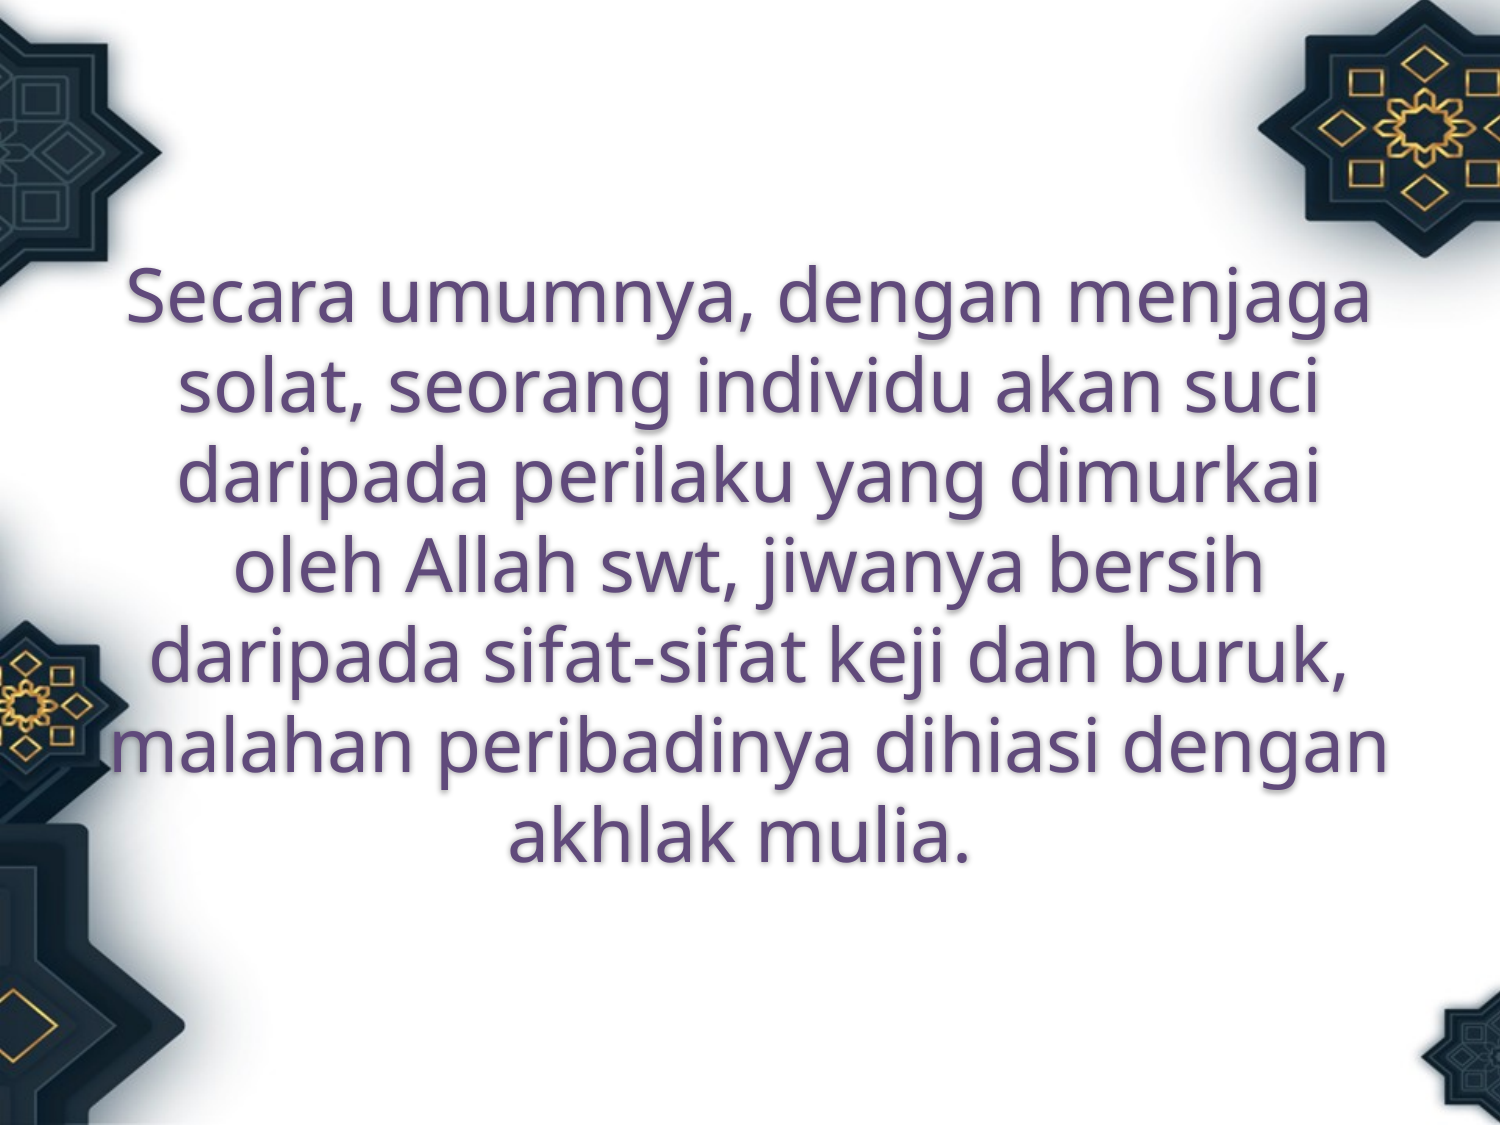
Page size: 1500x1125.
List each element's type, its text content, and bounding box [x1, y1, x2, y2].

picture [0, 0, 1500, 1125]
text_box Secara umumnya, dengan menjaga solat, seorang individu akan suci daripada perilaku yang dimurkai oleh Allah swt, jiwanya bersih daripada sifat-sifat keji dan buruk, malahan peribadinya dihiasi dengan akhlak mulia. [39, 27, 1461, 1098]
